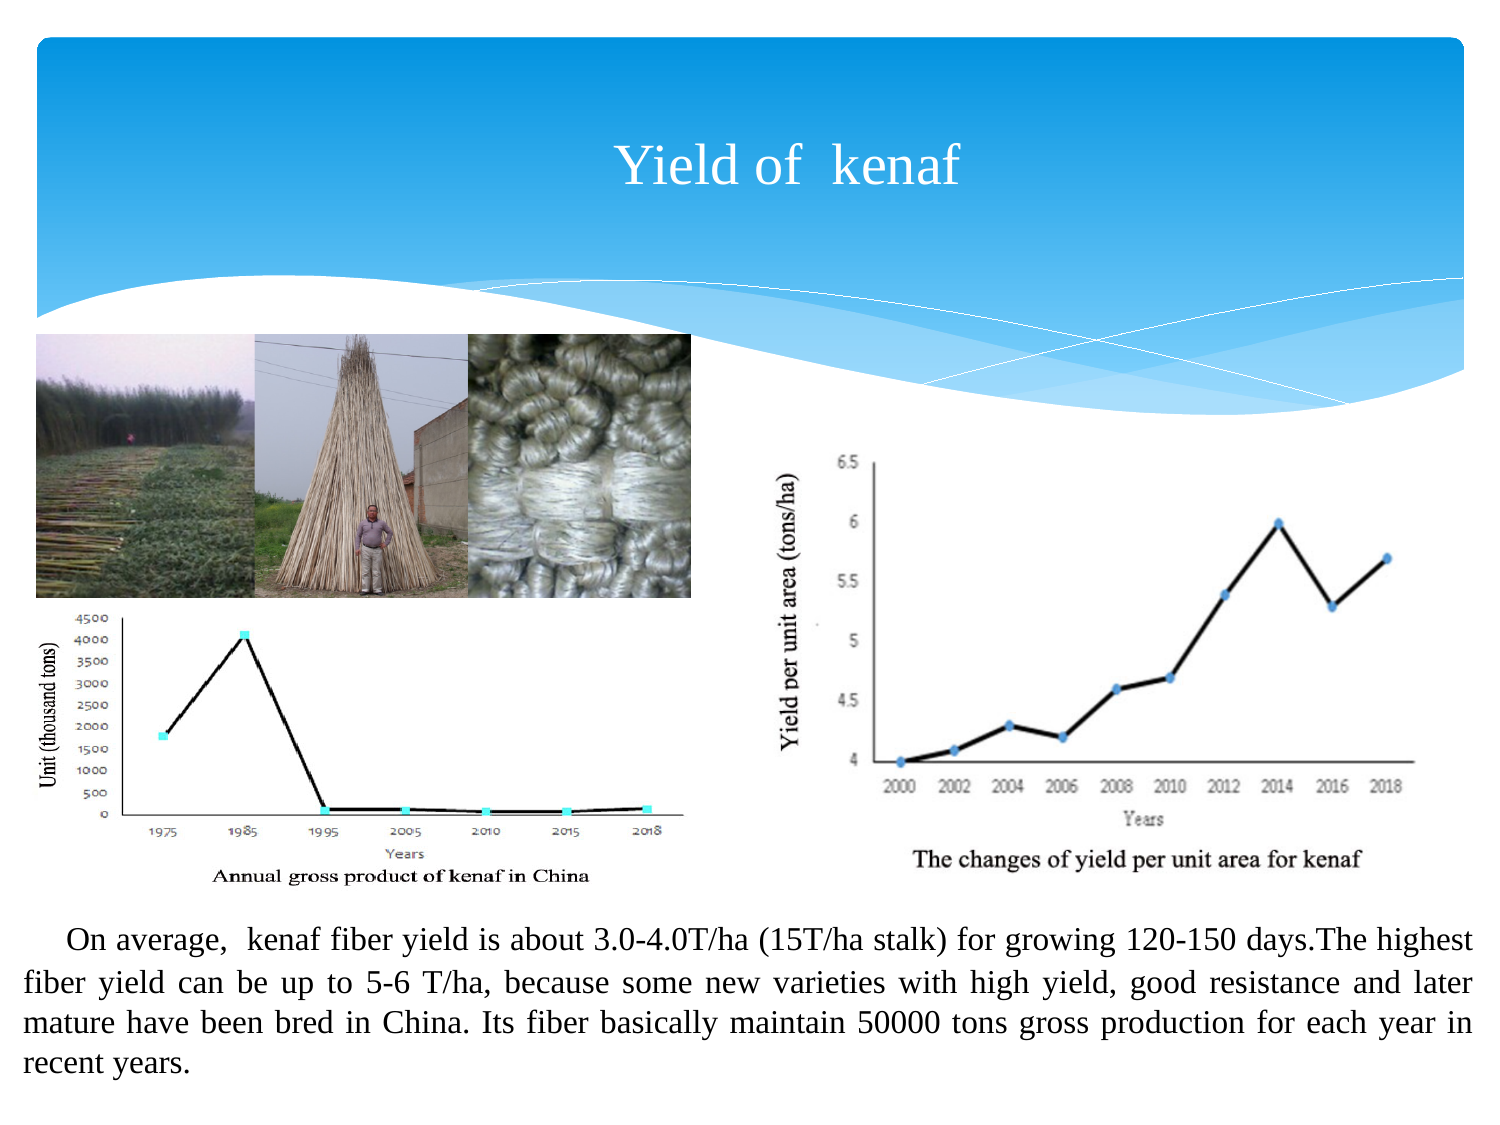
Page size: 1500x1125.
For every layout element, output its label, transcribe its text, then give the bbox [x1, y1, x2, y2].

picture [12, 333, 703, 894]
picture [761, 444, 1436, 894]
text_box Yield of kenaf [363, 110, 1179, 206]
text_box On average, kenaf fiber yield is about 3.0-4.0T/ha (15T/ha stalk) for growing 120-150 days.The highest fiber yield can be up to 5-6 T/ha, because some new varieties with high yield, good resistance and later mature have been bred in China. Its fiber basically maintain 50000 tons gross production for each year in recent years. [8, 893, 1491, 1088]
